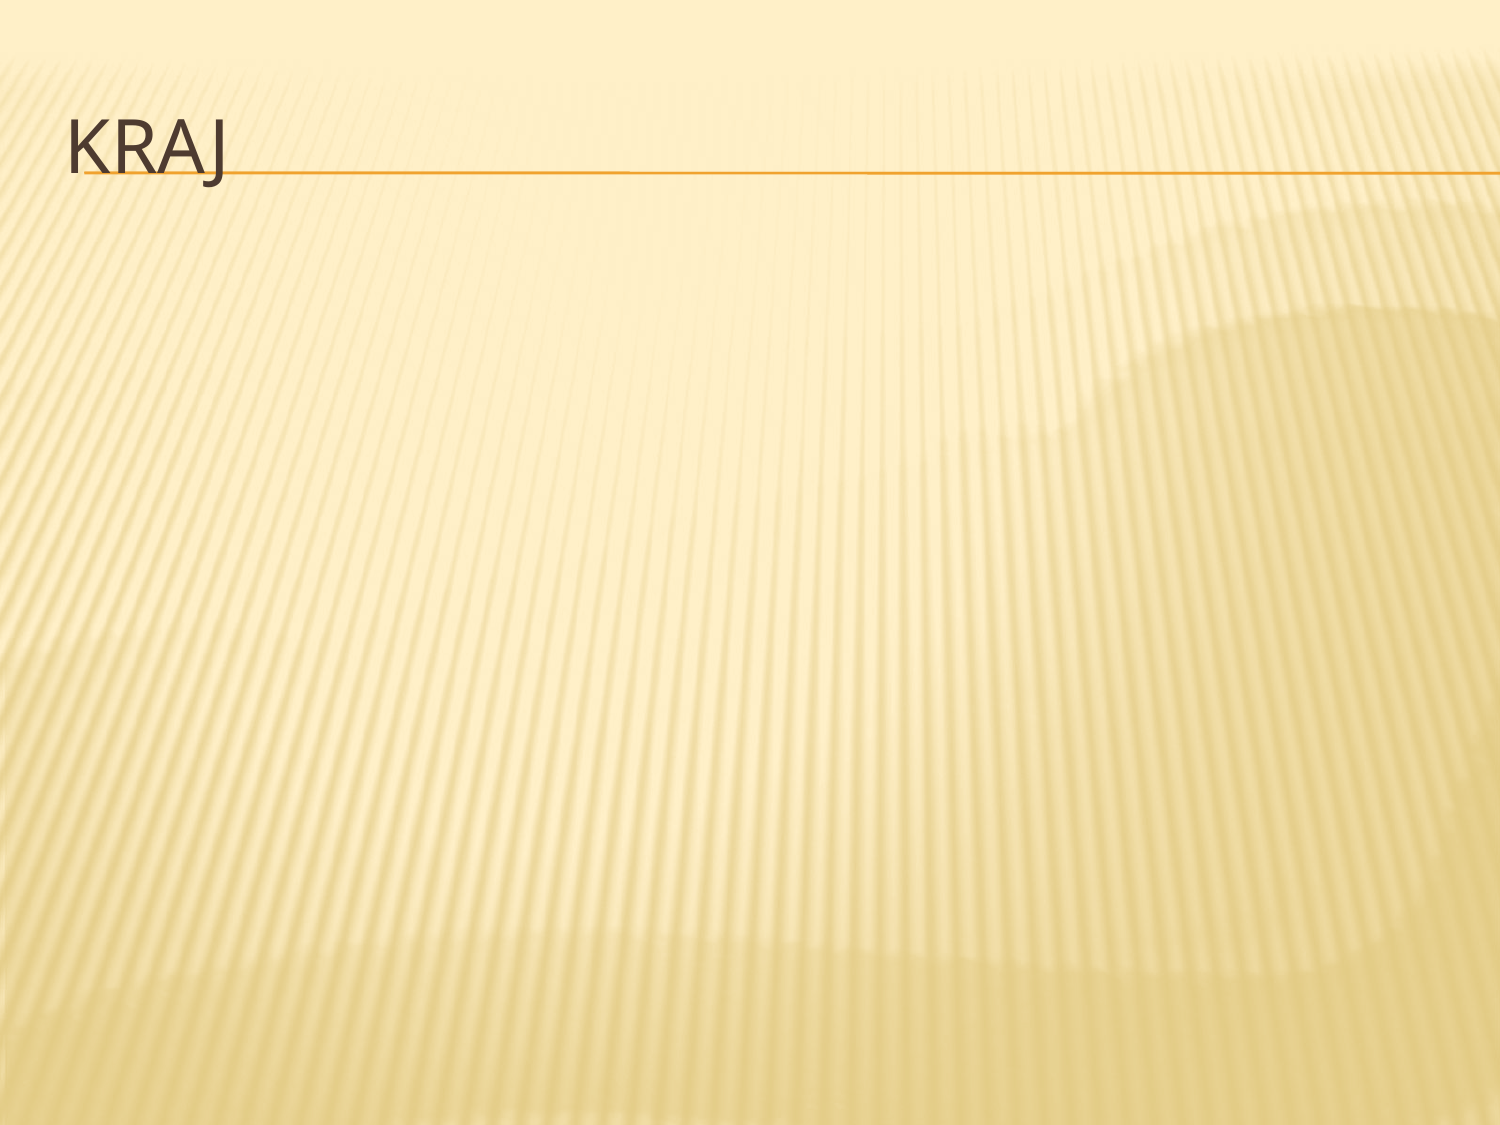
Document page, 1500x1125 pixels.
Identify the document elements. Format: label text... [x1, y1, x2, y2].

title KRAJ [50, 75, 1475, 213]
